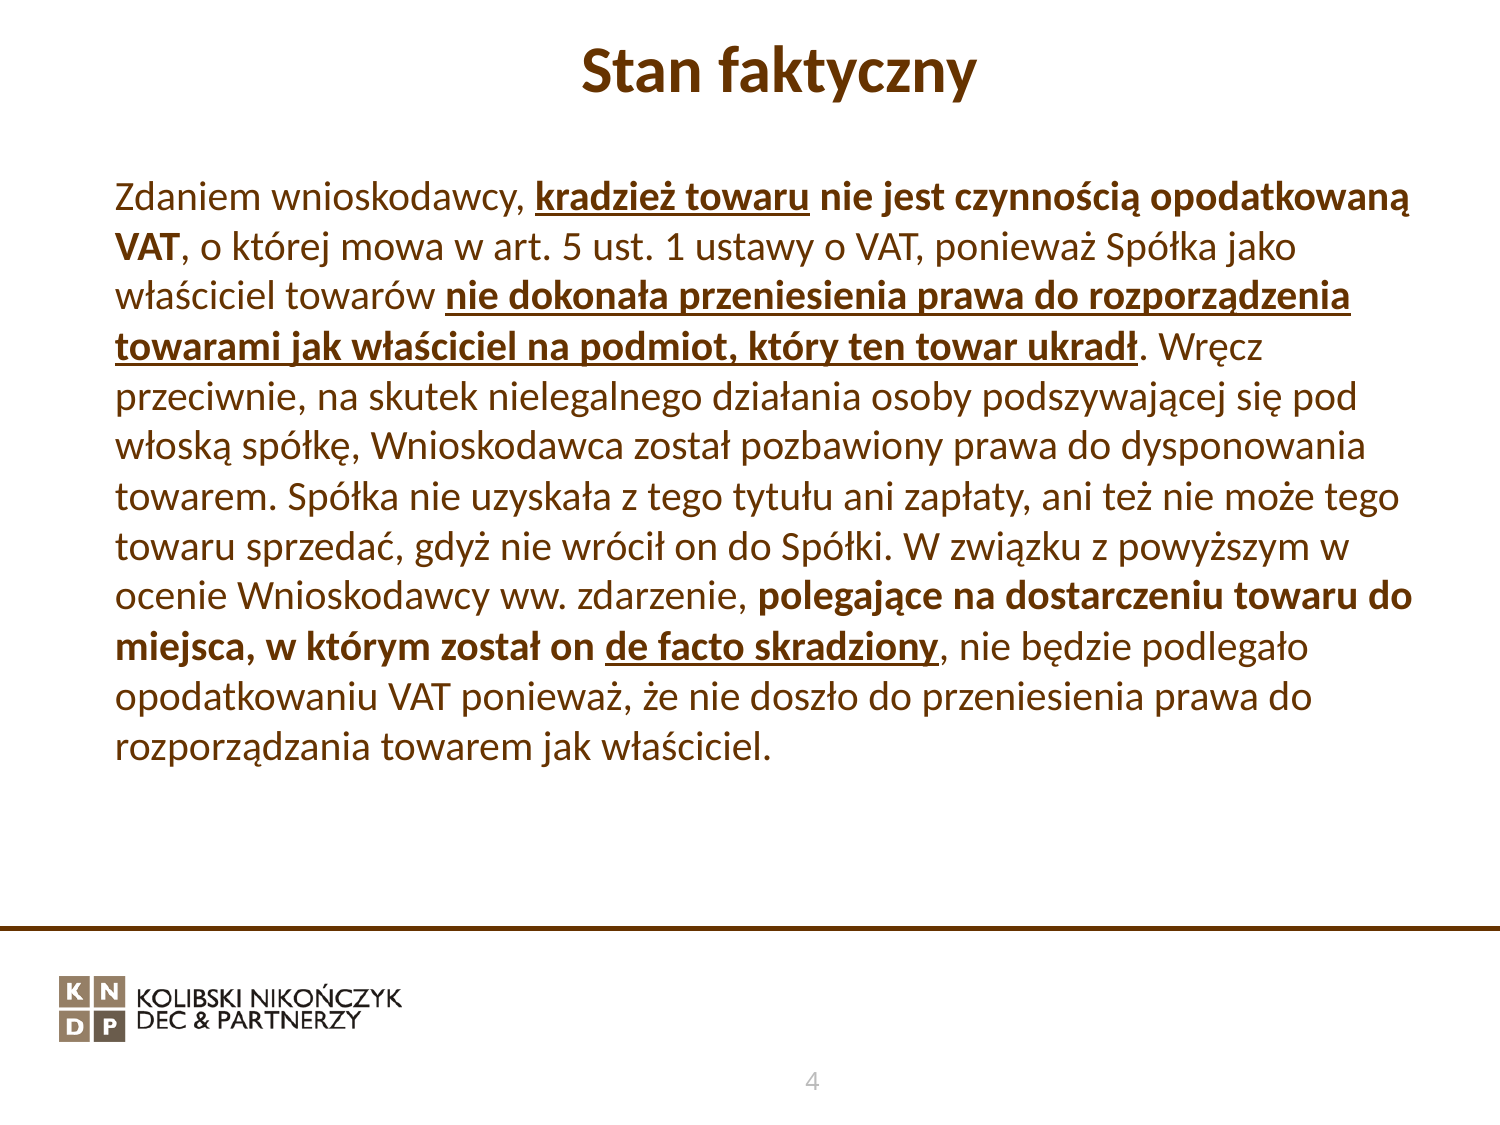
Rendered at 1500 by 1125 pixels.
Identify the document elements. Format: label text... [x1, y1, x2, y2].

picture [52, 970, 408, 1048]
text_box Stan faktyczny [112, 18, 1447, 113]
text_box Zdaniem wnioskodawcy, kradzież towaru nie jest czynnością opodatkowaną VAT, o której mowa w art. 5 ust. 1 ustawy o VAT, ponieważ Spółka jako właściciel towarów nie dokonała przeniesienia prawa do rozporządzenia towarami jak właściciel na podmiot, który ten towar ukradł. Wręcz przeciwnie, na skutek nielegalnego działania osoby podszywającej się pod włoską spółkę, Wnioskodawca został pozbawiony prawa do dysponowania towarem. Spółka nie uzyskała z tego tytułu ani zapłaty, ani też nie może tego towaru sprzedać, gdyż nie wrócił on do Spółki. W związku z powyższym w ocenie Wnioskodawcy ww. zdarzenie, polegające na dostarczeniu towaru do miejsca, w którym został on de facto skradziony, nie będzie podlegało opodatkowaniu VAT ponieważ, że nie doszło do przeniesienia prawa do rozporządzania towarem jak właściciel. [100, 160, 1451, 870]
slide_number 4 [750, 1046, 875, 1107]
